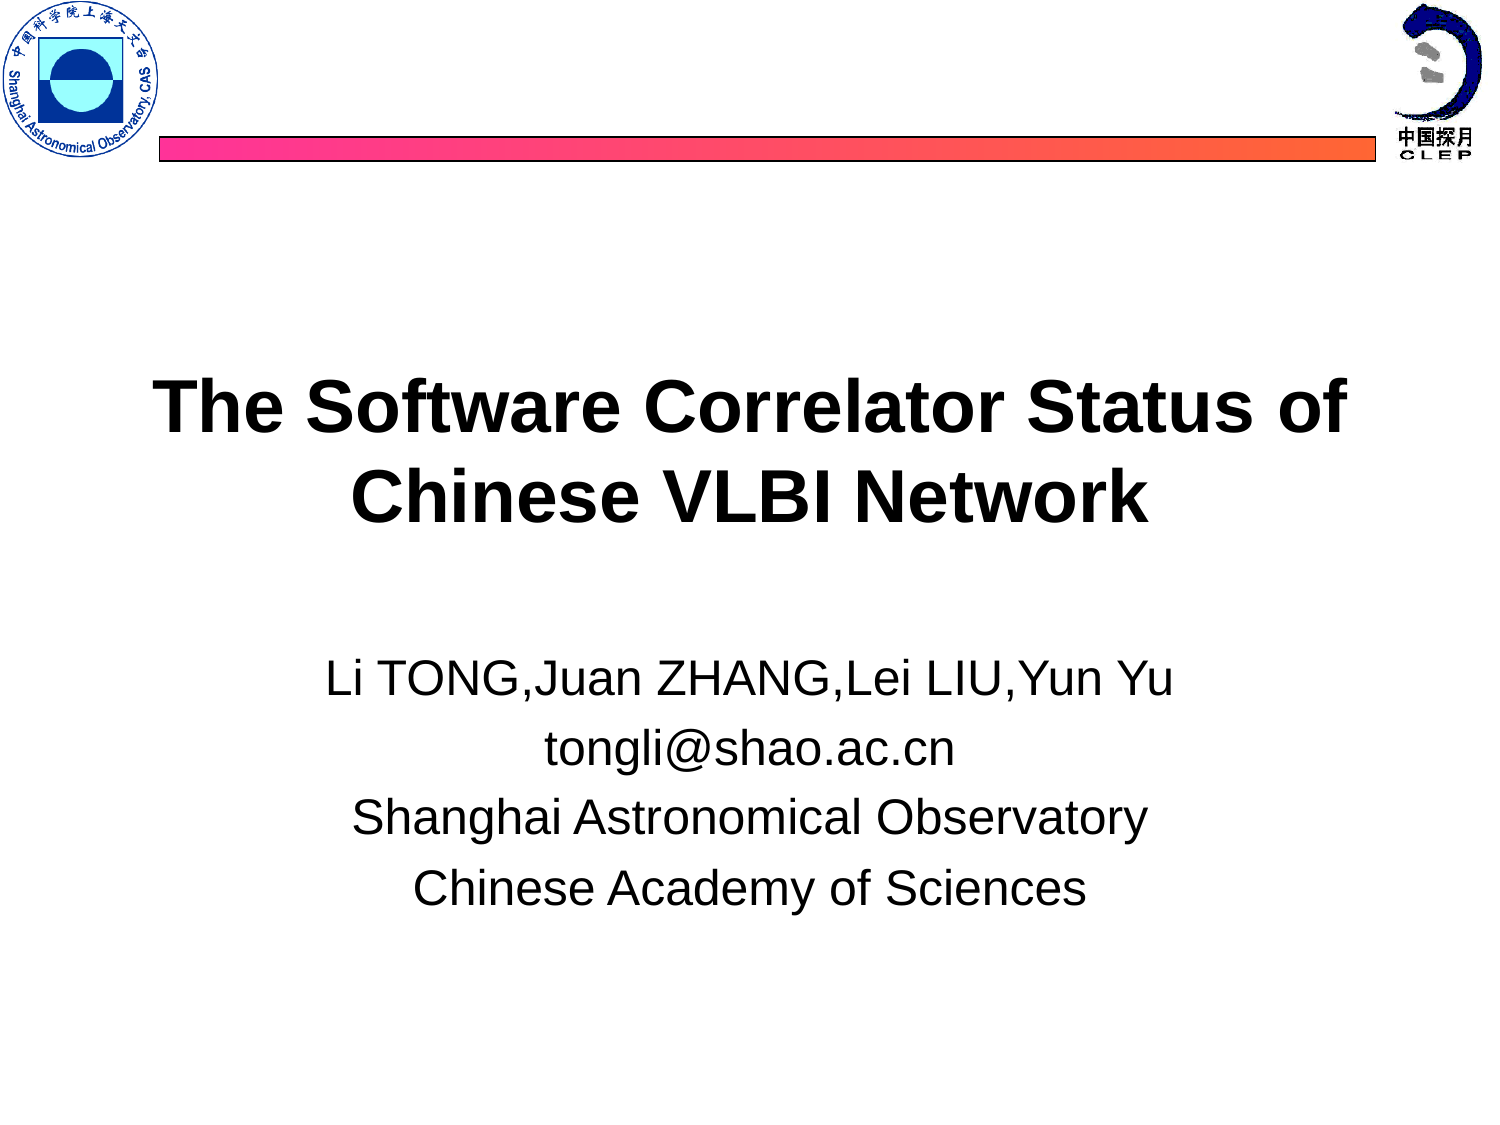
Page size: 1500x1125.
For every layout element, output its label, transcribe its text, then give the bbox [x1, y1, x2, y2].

picture [1376, 0, 1500, 163]
title The Software Correlator Status of Chinese VLBI Network [112, 349, 1388, 591]
picture [0, 0, 160, 160]
subtitle Li TONG,Juan ZHANG,Lei LIU,Yun Yu tongli@shao.ac.cn Shanghai Astronomical Observatory Chinese Academy of Sciences [224, 637, 1276, 926]
